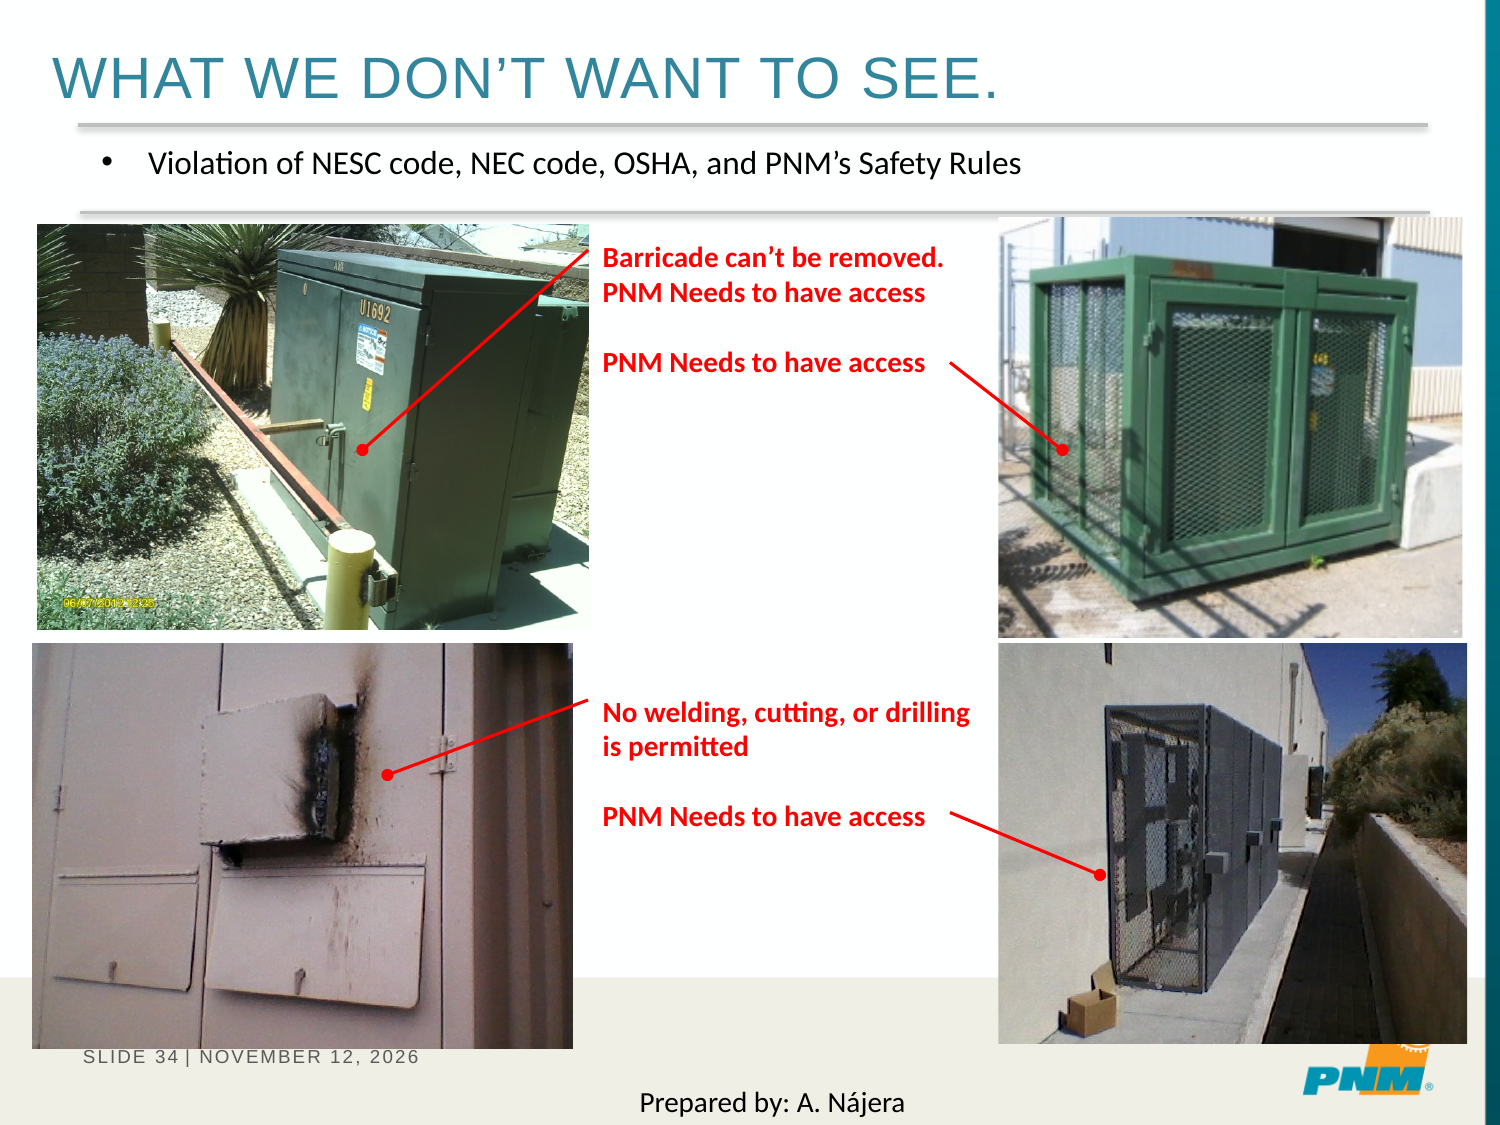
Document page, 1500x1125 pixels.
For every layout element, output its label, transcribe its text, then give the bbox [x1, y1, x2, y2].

text_box Barricade can’t be removed. PNM Needs to have access PNM Needs to have access No welding, cutting, or drilling is permitted PNM Needs to have access [588, 230, 997, 1050]
text_box Violation of NESC code, NEC code, OSHA, and PNM’s Safety Rules [86, 133, 1164, 189]
text_box What we don’t want to see. [37, 0, 1213, 162]
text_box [362, 249, 589, 451]
text_box Prepared by: A. Nájera [624, 1075, 925, 1125]
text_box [387, 699, 589, 776]
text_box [949, 812, 1101, 876]
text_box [949, 362, 1063, 451]
picture [0, 0, 1500, 1125]
